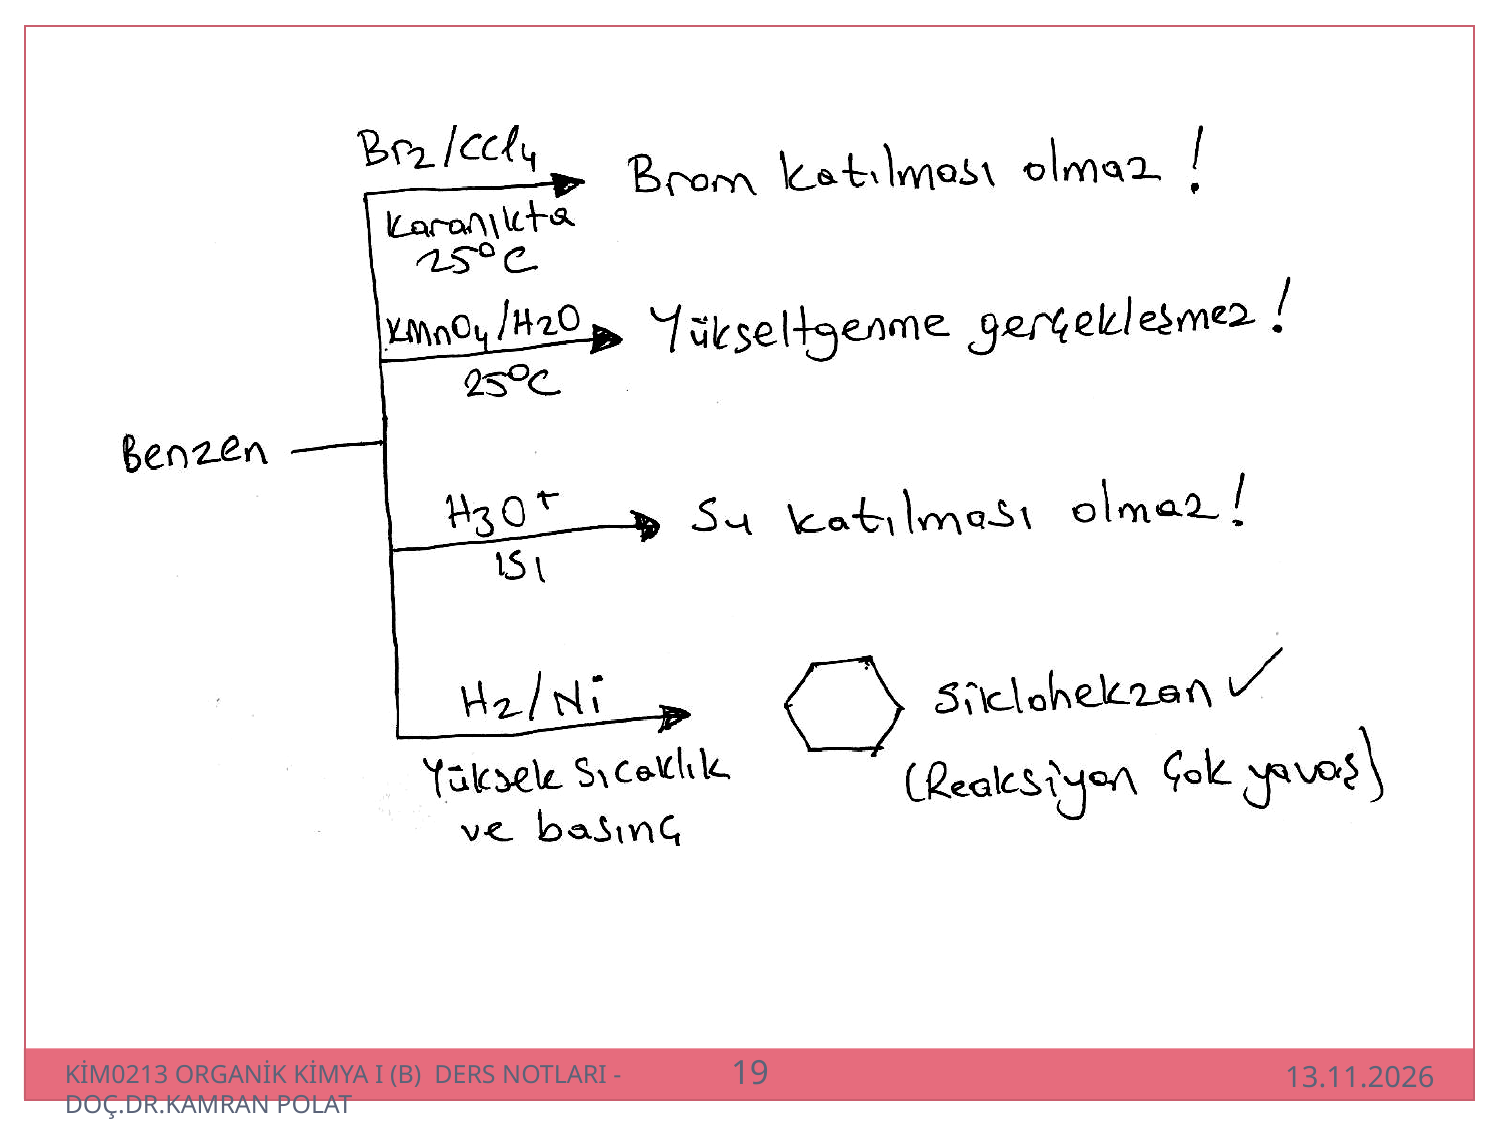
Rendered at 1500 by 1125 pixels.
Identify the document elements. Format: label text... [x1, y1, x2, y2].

footer KİM0213 ORGANİK KİMYA I (B) DERS NOTLARI - DOÇ.DR.KAMRAN POLAT [50, 1051, 638, 1112]
picture [111, 125, 1400, 847]
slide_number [950, 1050, 1450, 1111]
slide_number 19 [699, 1037, 800, 1110]
